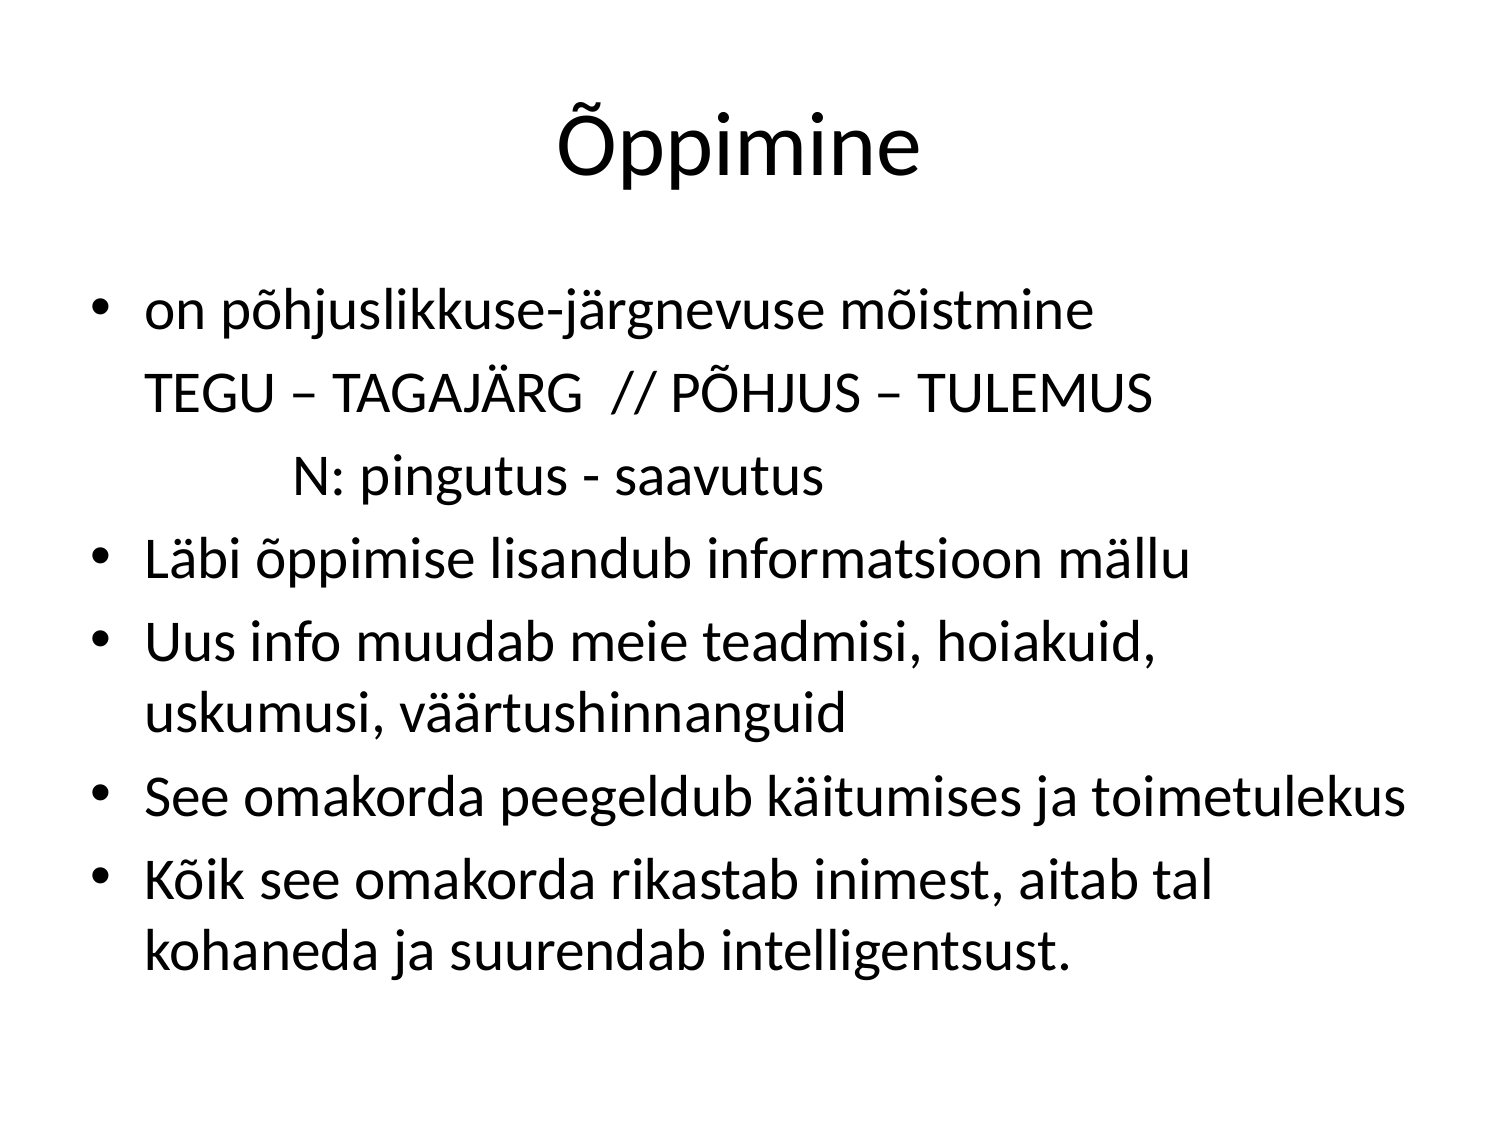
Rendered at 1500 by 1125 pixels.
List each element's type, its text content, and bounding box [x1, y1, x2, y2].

list on põhjuslikkuse-järgnevuse mõistmine TEGU – TAGAJÄRG // PÕHJUS – TULEMUS N: pingutus - saavutus Läbi õppimise lisandub informatsioon mällu Uus info muudab meie teadmisi, hoiakuid, uskumusi, väärtushinnanguid See omakorda peegeldub käitumises ja toimetulekus Kõik see omakorda rikastab inimest, aitab tal kohaneda ja suurendab intelligentsust. [75, 262, 1425, 1005]
title Õppimine [75, 45, 1425, 233]
